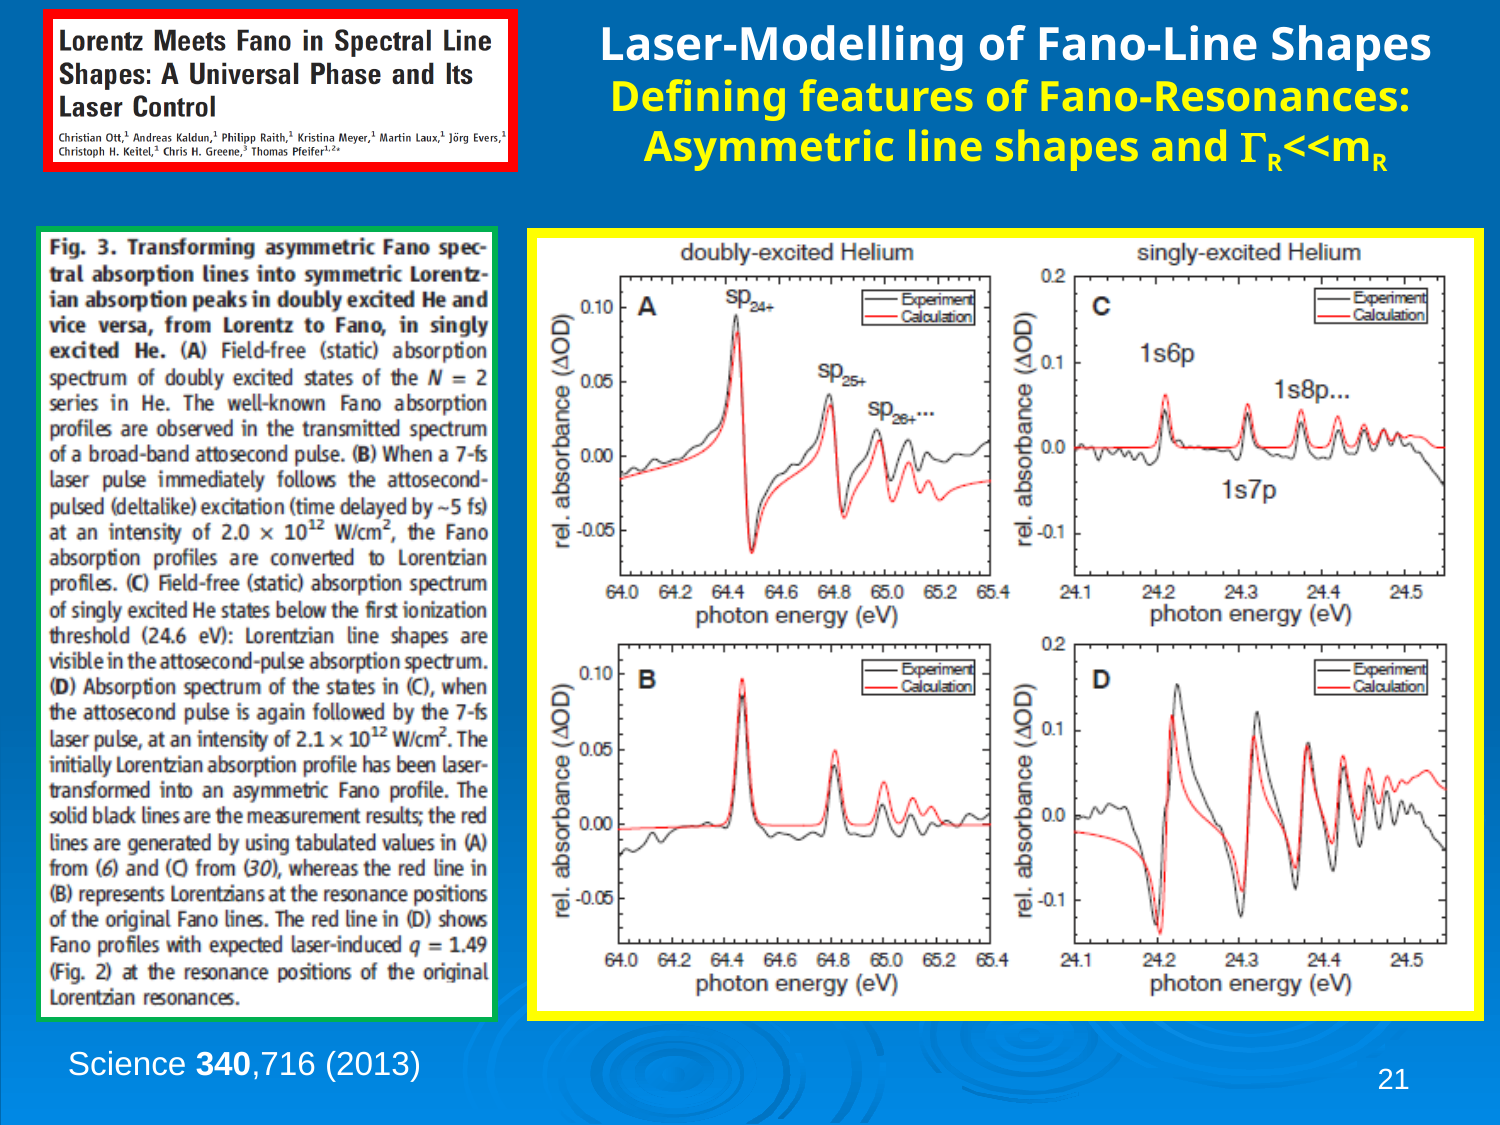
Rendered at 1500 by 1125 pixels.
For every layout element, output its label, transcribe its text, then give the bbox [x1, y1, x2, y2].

picture [41, 231, 493, 1017]
text_box Science 340,716 (2013) [53, 1034, 455, 1090]
picture [52, 18, 508, 162]
text_box Laser-Modelling of Fano-Line Shapes Defining features of Fano-Resonances: Asymmetric line shapes and GR<<mR [549, 7, 1483, 239]
slide_number 21 [1074, 1024, 1426, 1103]
picture [537, 238, 1475, 1012]
